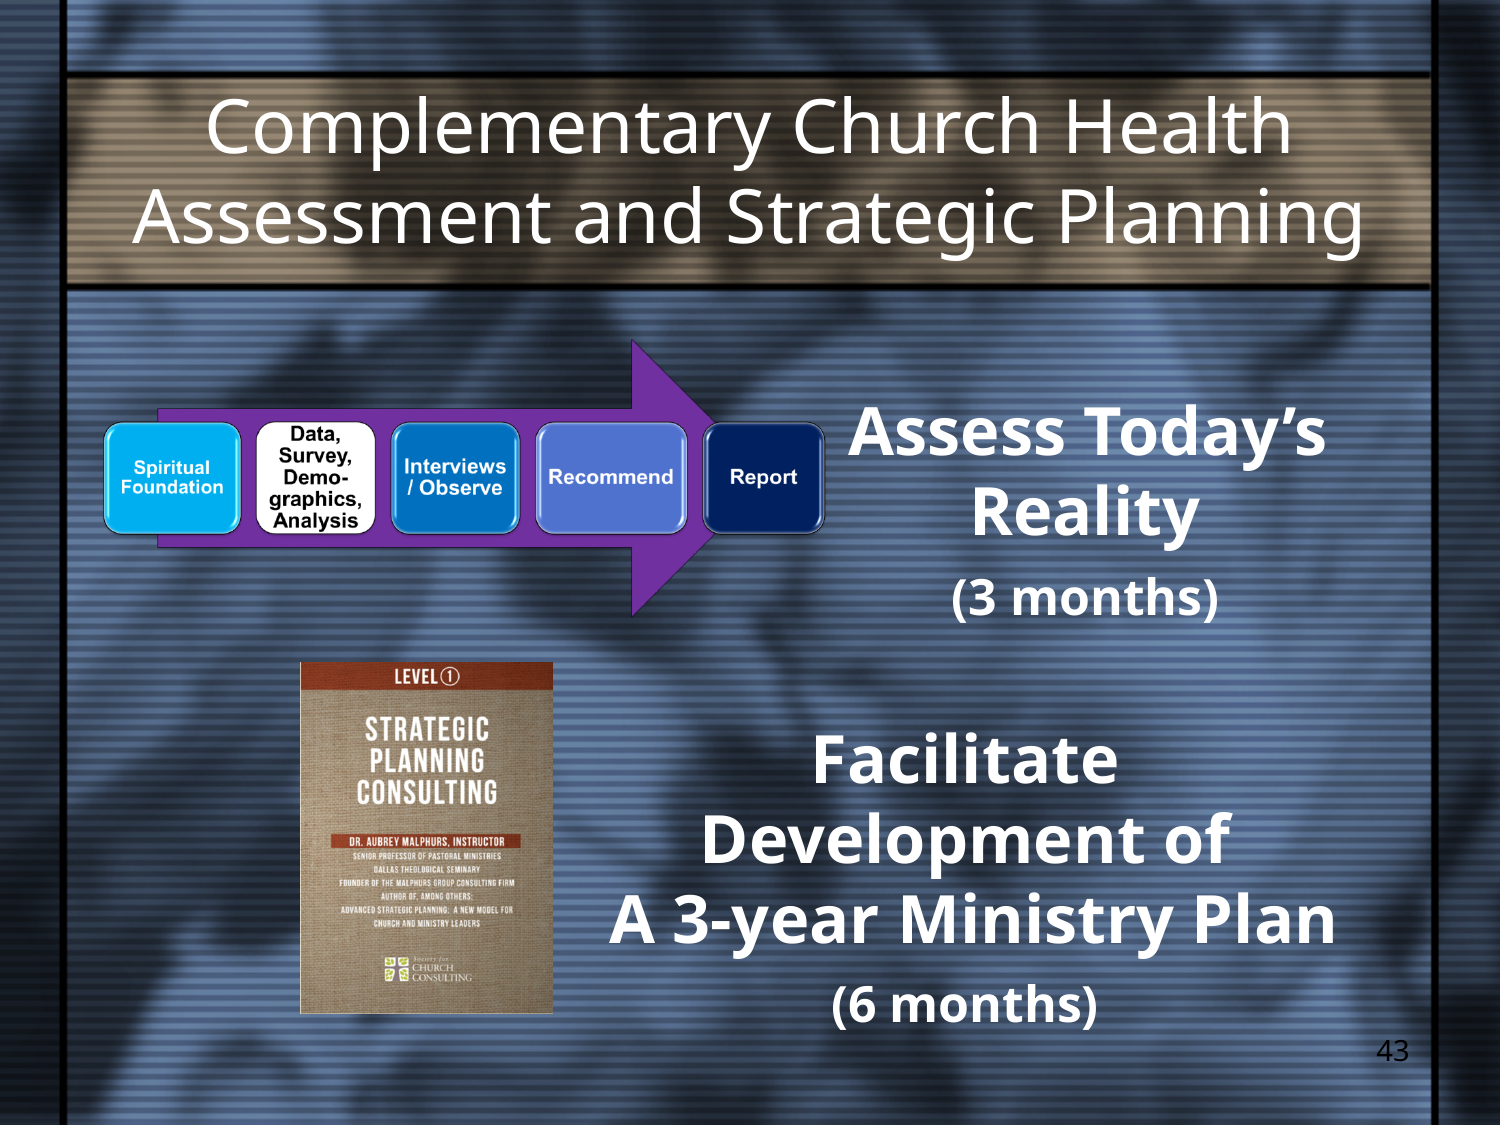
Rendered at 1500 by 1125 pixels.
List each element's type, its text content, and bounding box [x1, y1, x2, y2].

picture [0, 0, 1500, 1125]
text_box Facilitate Development of A 3-year Ministry Plan (6 months) [550, 709, 1398, 1044]
slide_number 43 [1074, 1024, 1426, 1103]
text_box Assess Today’s Reality (3 months) [833, 381, 1448, 637]
title Complementary Church Health Assessment and Strategic Planning [75, 75, 1425, 263]
